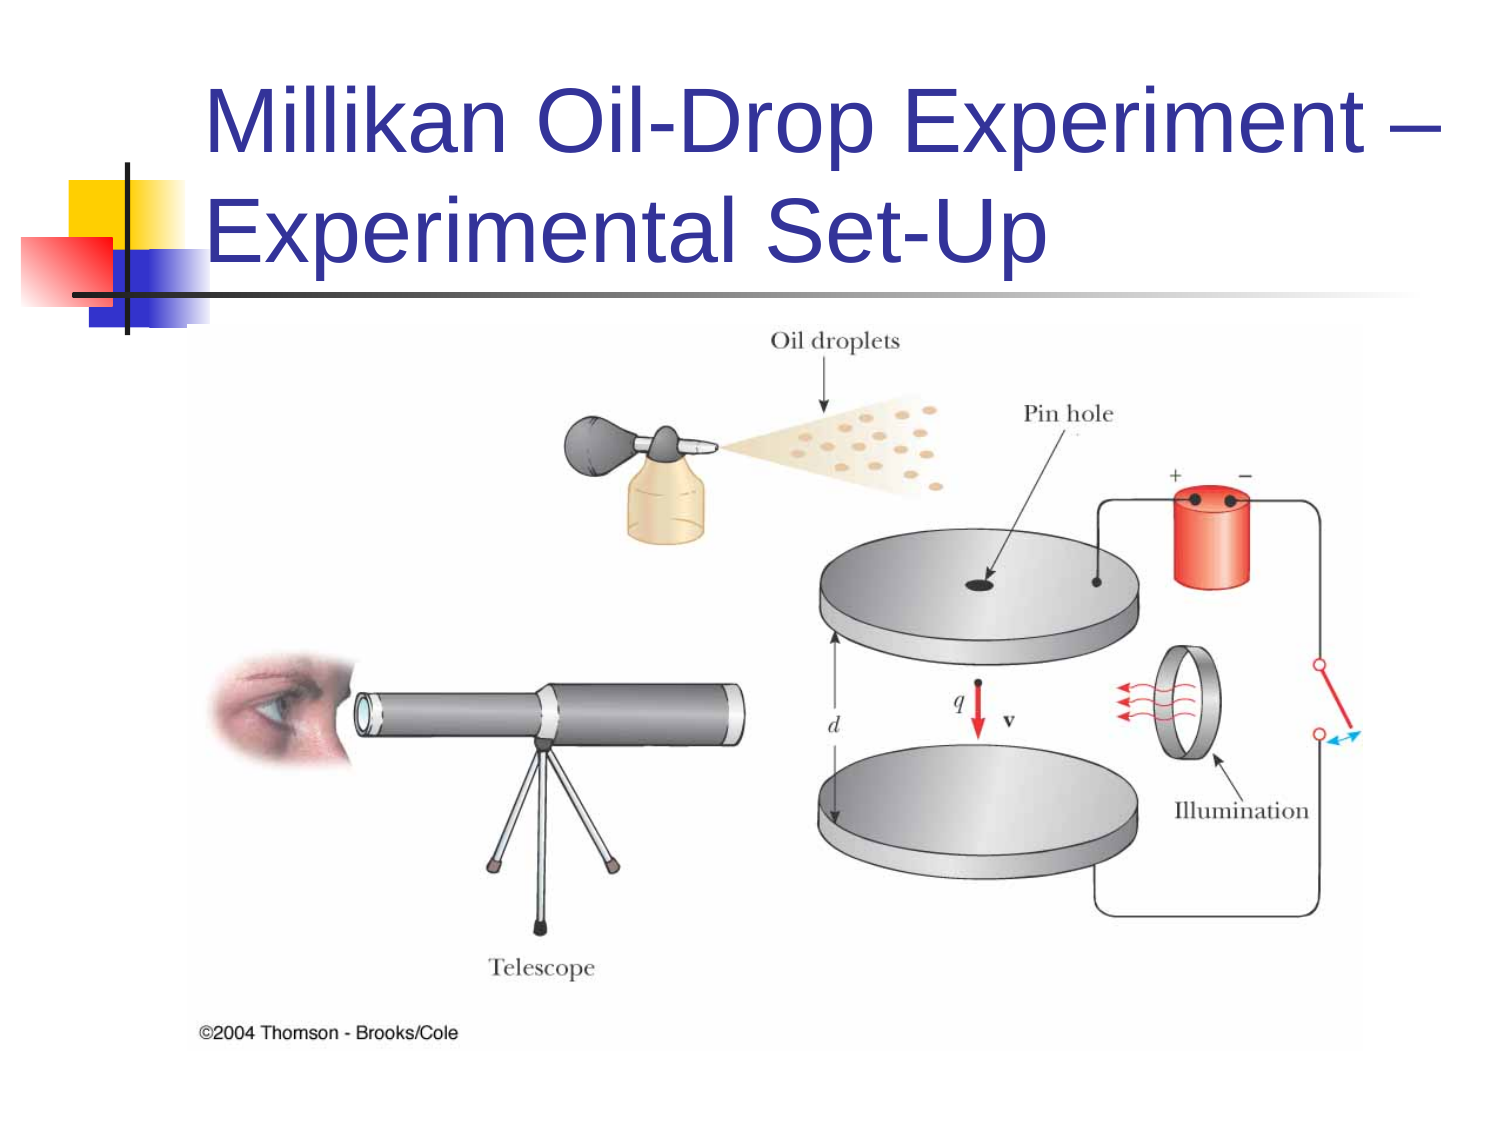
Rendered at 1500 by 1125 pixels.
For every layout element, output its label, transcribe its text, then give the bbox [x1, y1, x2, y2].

title Millikan Oil-Drop Experiment – Experimental Set-Up [188, 101, 1468, 289]
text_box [187, 324, 1363, 1052]
